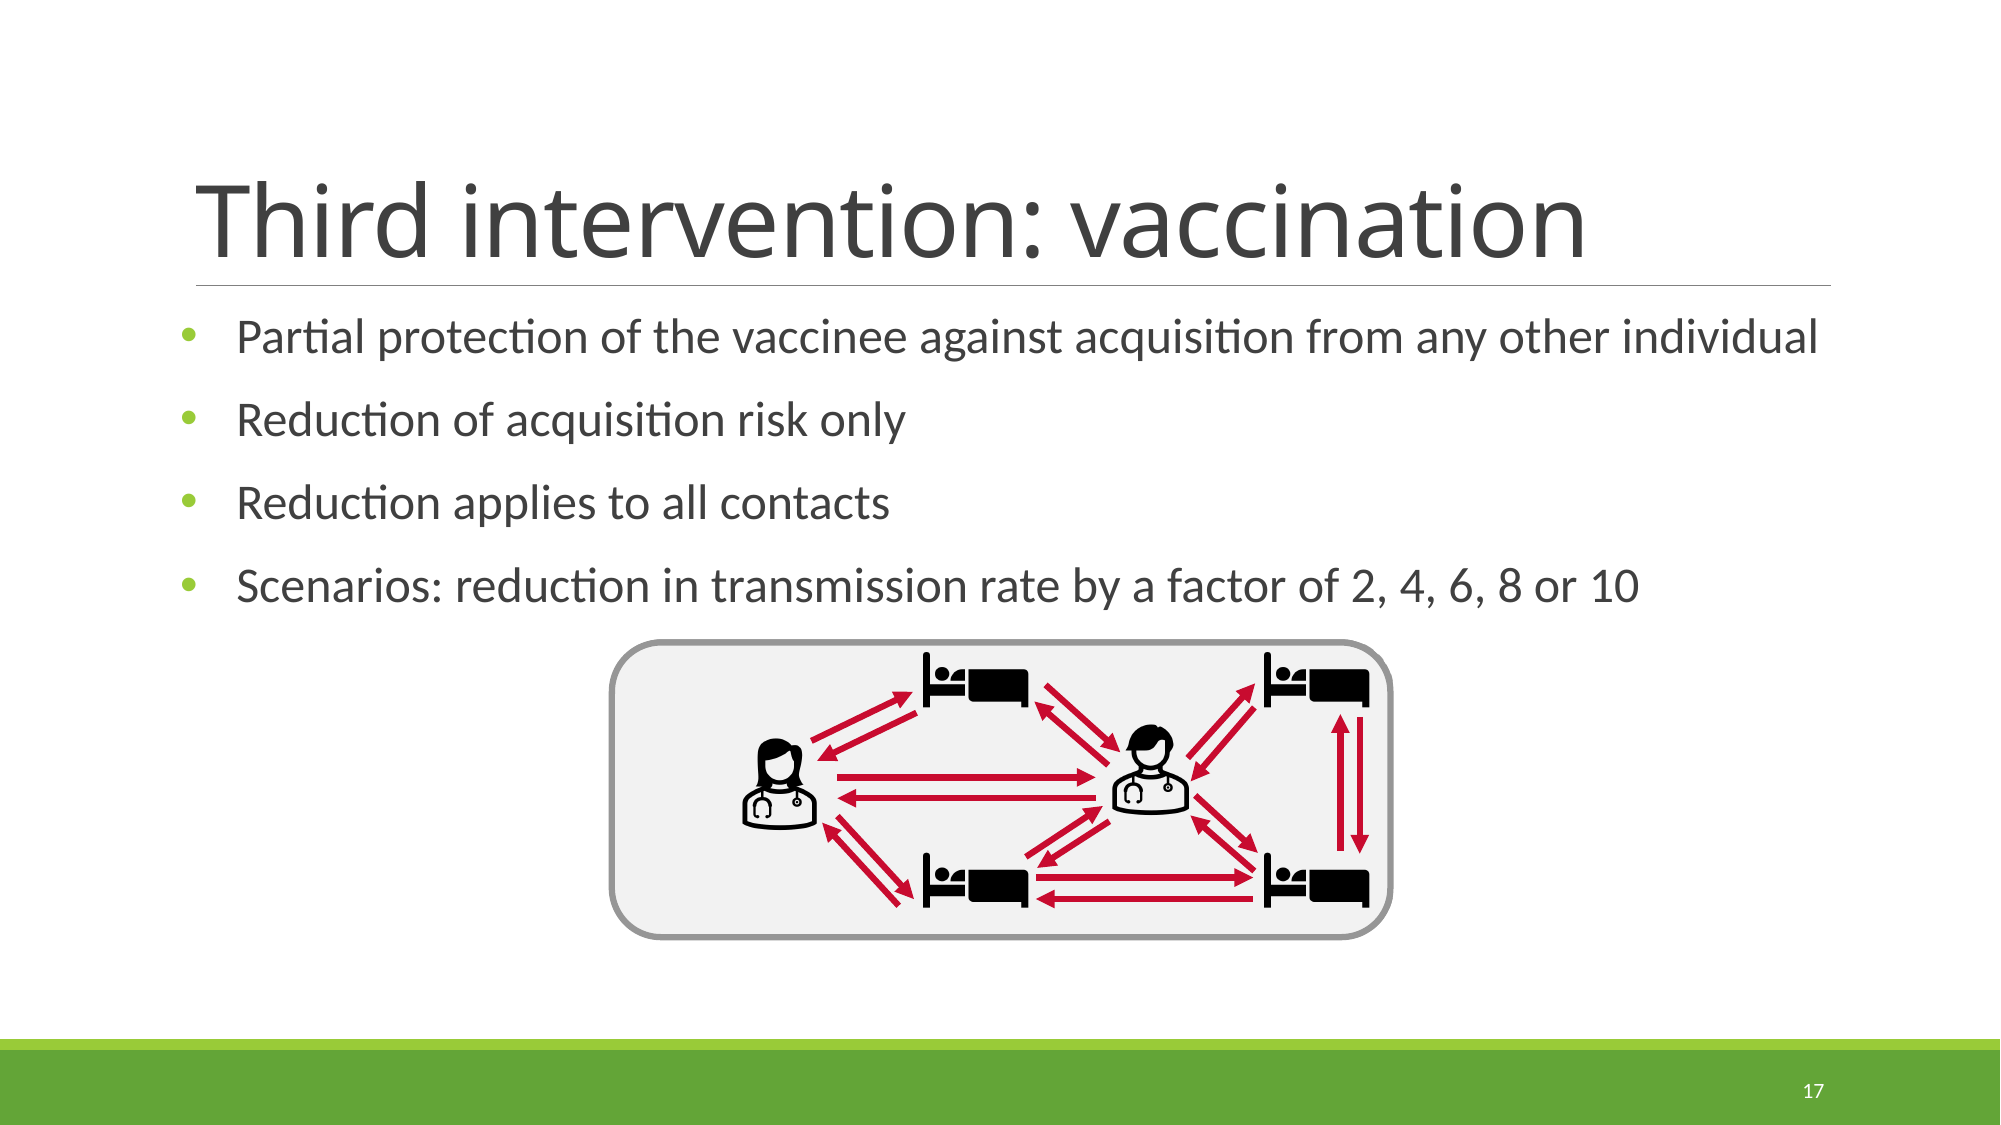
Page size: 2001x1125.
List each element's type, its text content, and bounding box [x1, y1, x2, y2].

title Third intervention: vaccination [180, 47, 1830, 285]
slide_number 17 [1624, 1059, 1840, 1120]
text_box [721, 624, 1375, 936]
picture [609, 624, 1393, 940]
list Partial protection of the vaccinee against acquisition from any other individual Reduction of acquisition risk only Reduction applies to all contacts Scenarios: reduction in transmission rate by a factor of 2, 4, 6, 8 or 10 [180, 302, 1830, 963]
